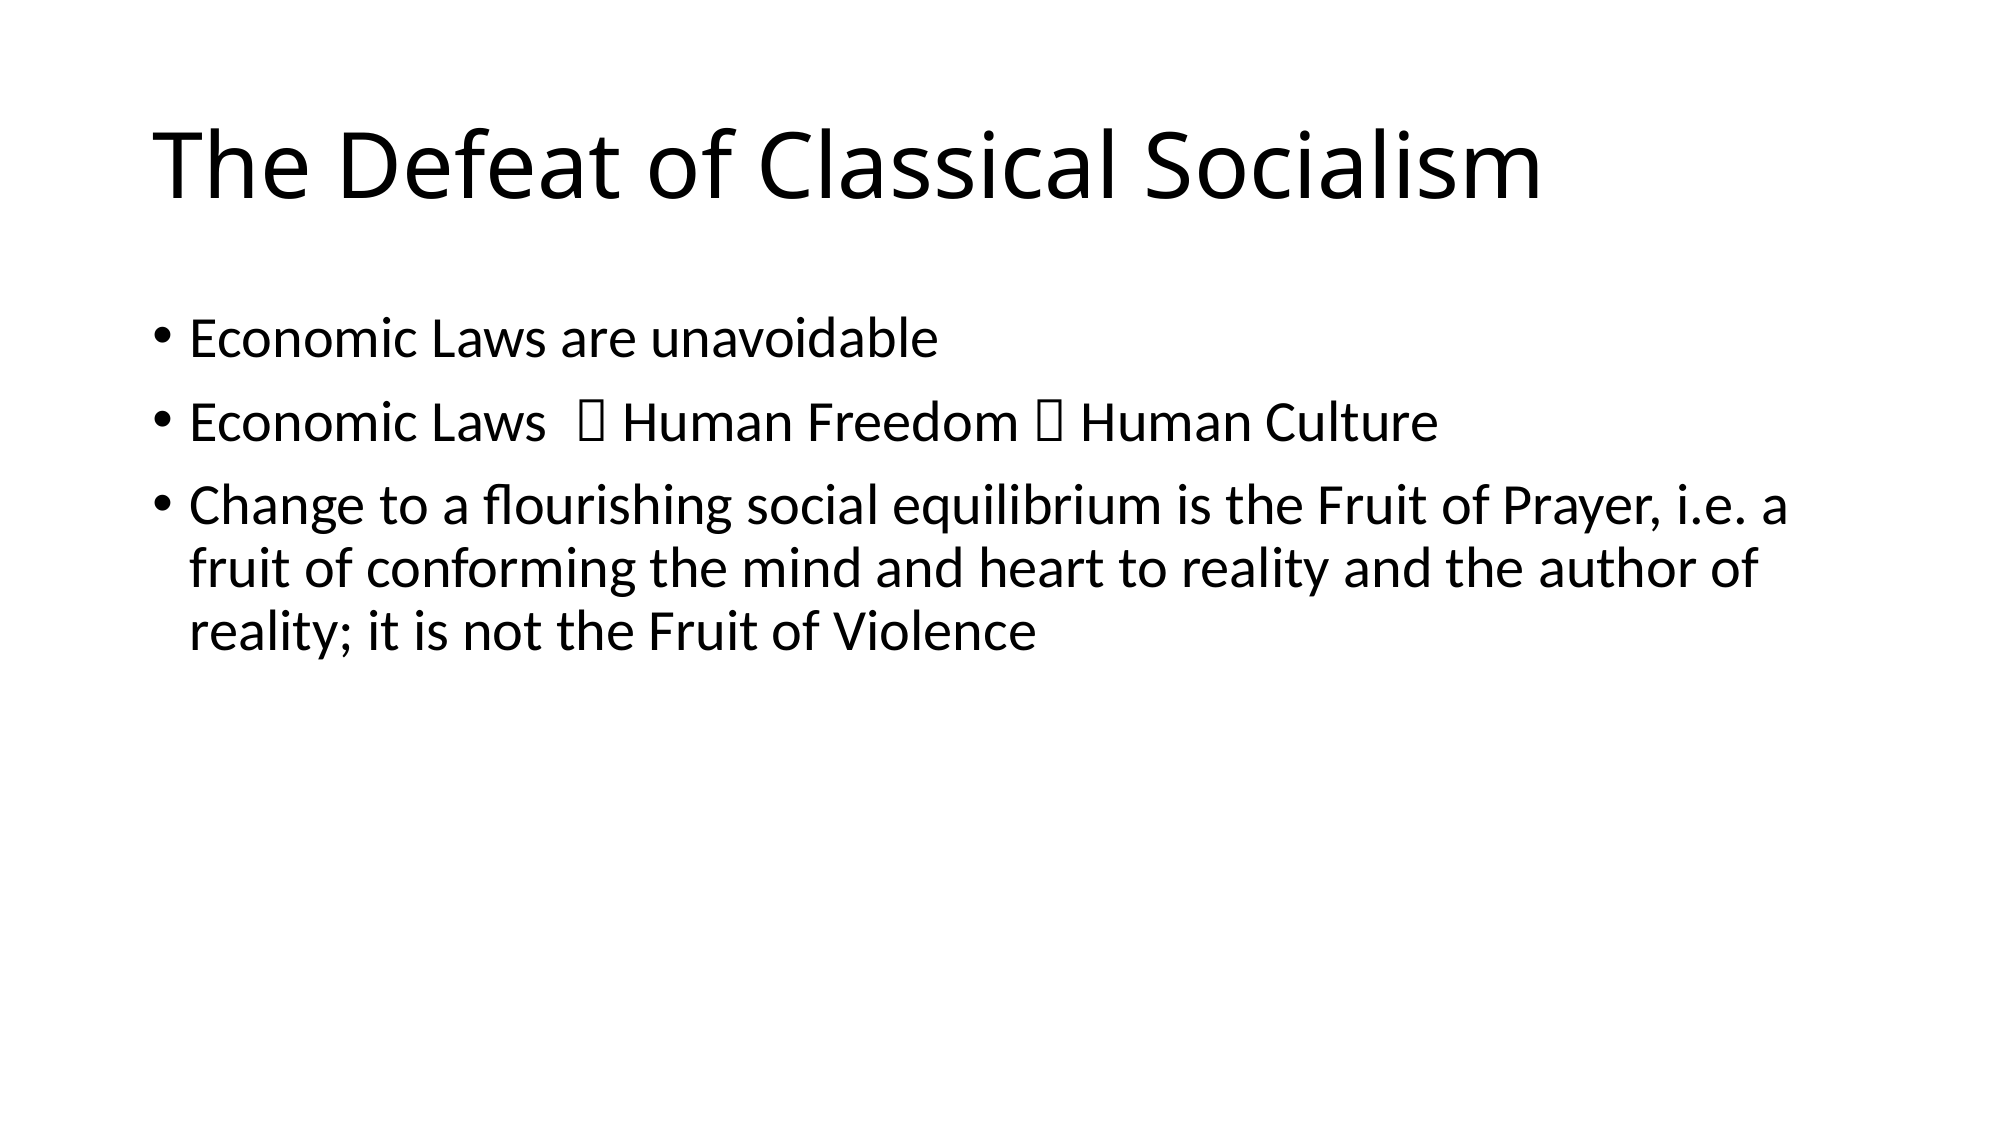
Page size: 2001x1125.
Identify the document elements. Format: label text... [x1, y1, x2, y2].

title The Defeat of Classical Socialism [137, 59, 1863, 278]
list Economic Laws are unavoidable Economic Laws  Human Freedom  Human Culture Change to a flourishing social equilibrium is the Fruit of Prayer, i.e. a fruit of conforming the mind and heart to reality and the author of reality; it is not the Fruit of Violence [137, 299, 1863, 1014]
